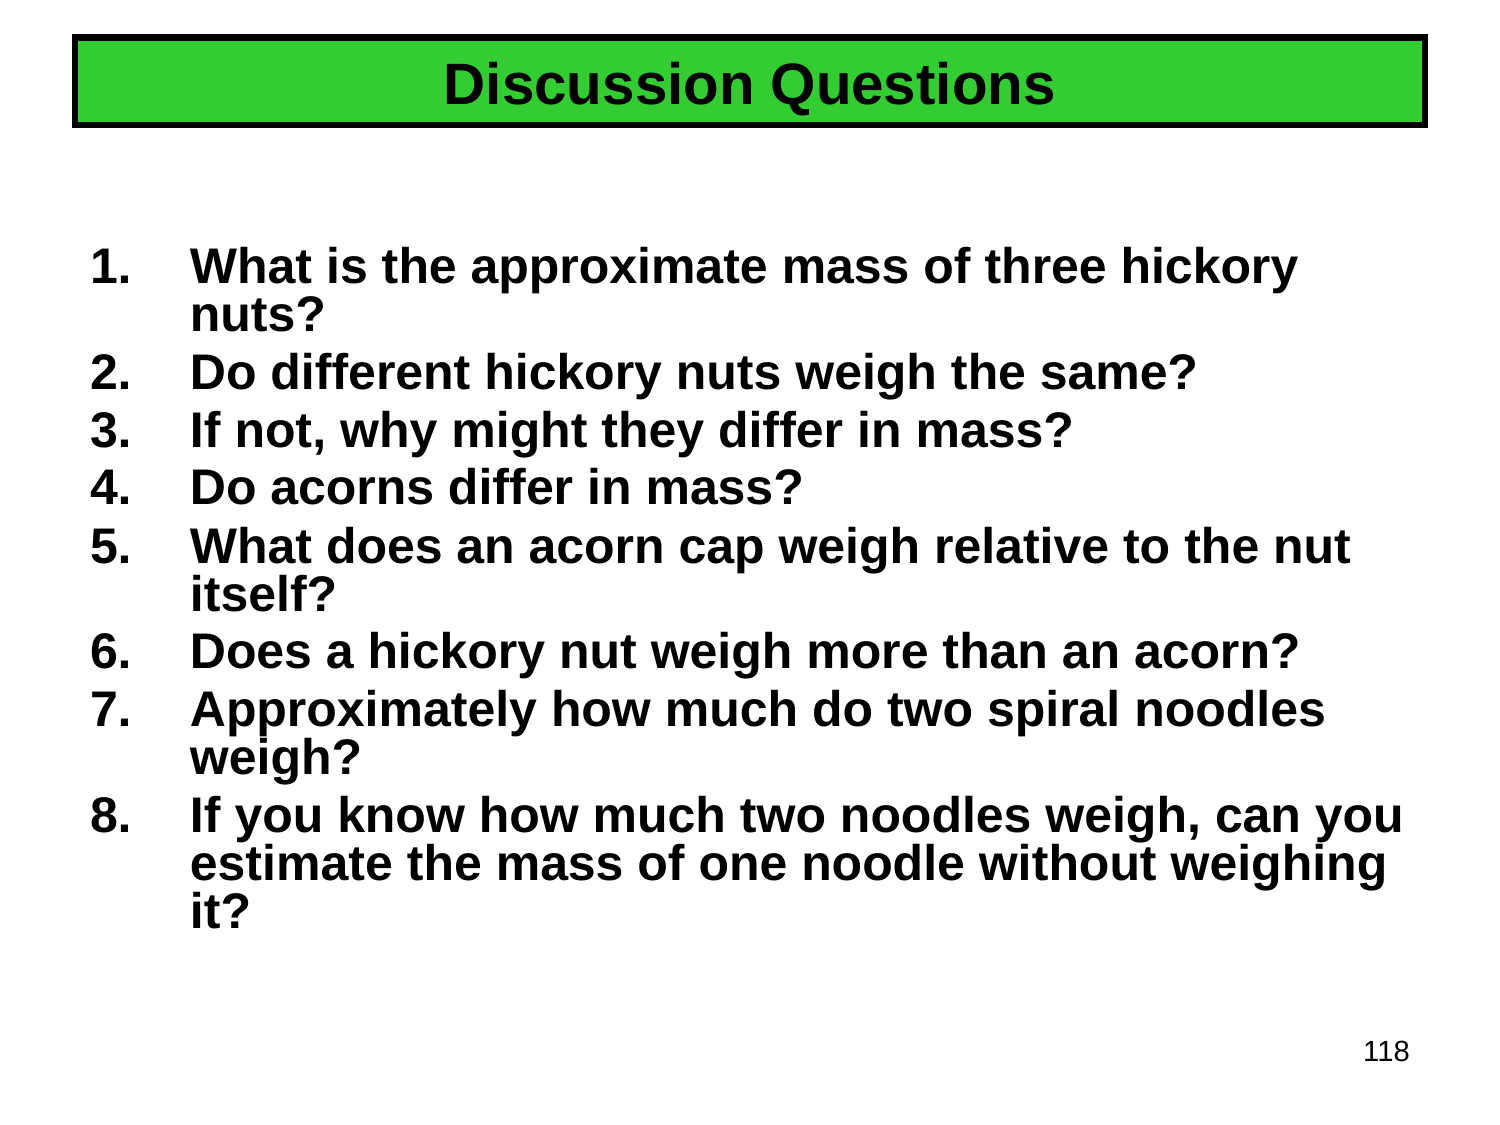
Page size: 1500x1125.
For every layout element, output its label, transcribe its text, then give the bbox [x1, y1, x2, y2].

slide_number 118 [1074, 1024, 1426, 1103]
title Discussion Questions [75, 37, 1425, 125]
list What is the approximate mass of three hickory nuts? Do different hickory nuts weigh the same? If not, why might they differ in mass? Do acorns differ in mass? What does an acorn cap weigh relative to the nut itself? Does a hickory nut weigh more than an acorn? Approximately how much do two spiral noodles weigh? If you know how much two noodles weigh, can you estimate the mass of one noodle without weighing it? [75, 237, 1425, 1043]
